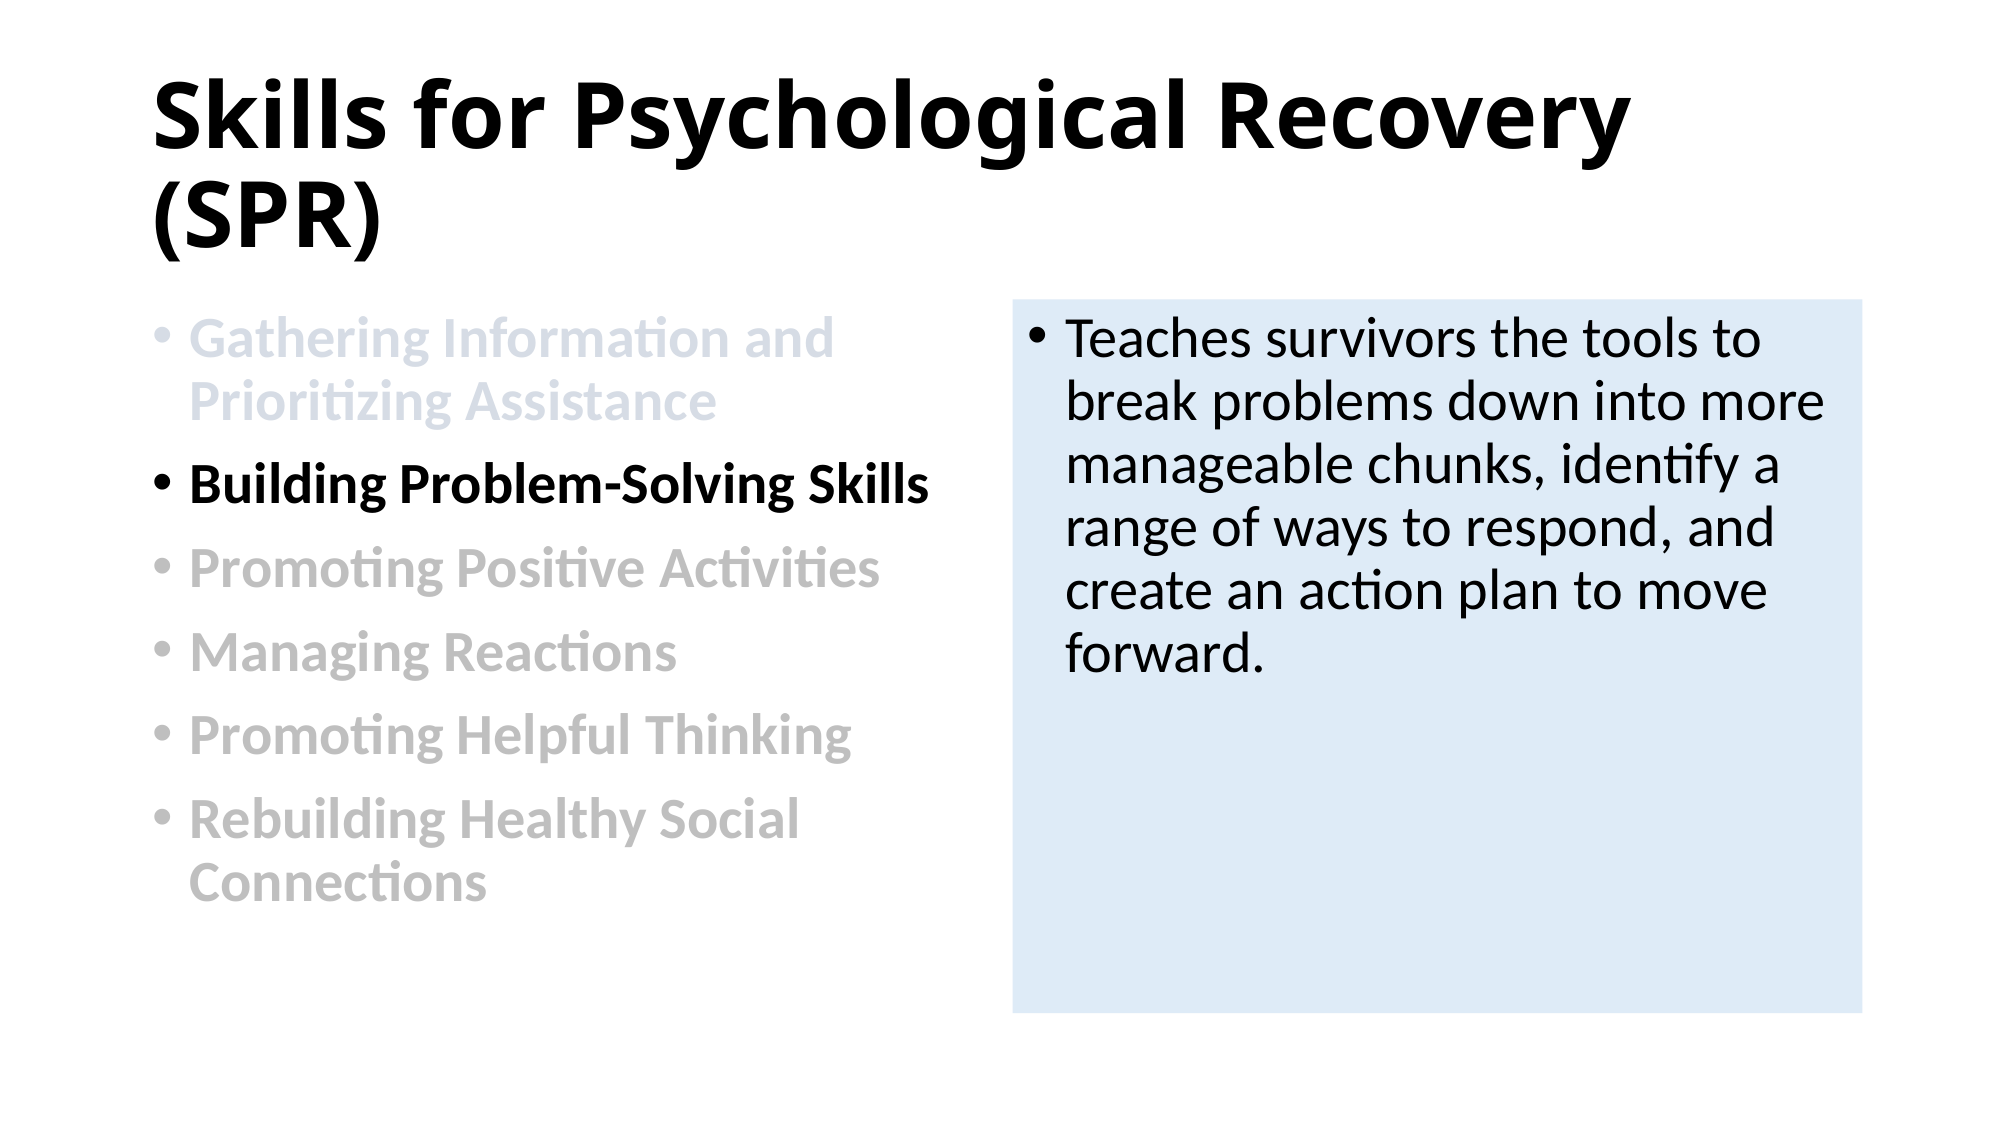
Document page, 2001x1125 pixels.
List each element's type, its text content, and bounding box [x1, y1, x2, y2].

list Teaches survivors the tools to break problems down into more manageable chunks, identify a range of ways to respond, and create an action plan to move forward. [1012, 299, 1863, 1014]
title Skills for Psychological Recovery (SPR) [137, 59, 1863, 278]
list Gathering Information and Prioritizing Assistance Building Problem-Solving Skills Promoting Positive Activities Managing Reactions Promoting Helpful Thinking Rebuilding Healthy Social Connections [137, 299, 988, 1014]
